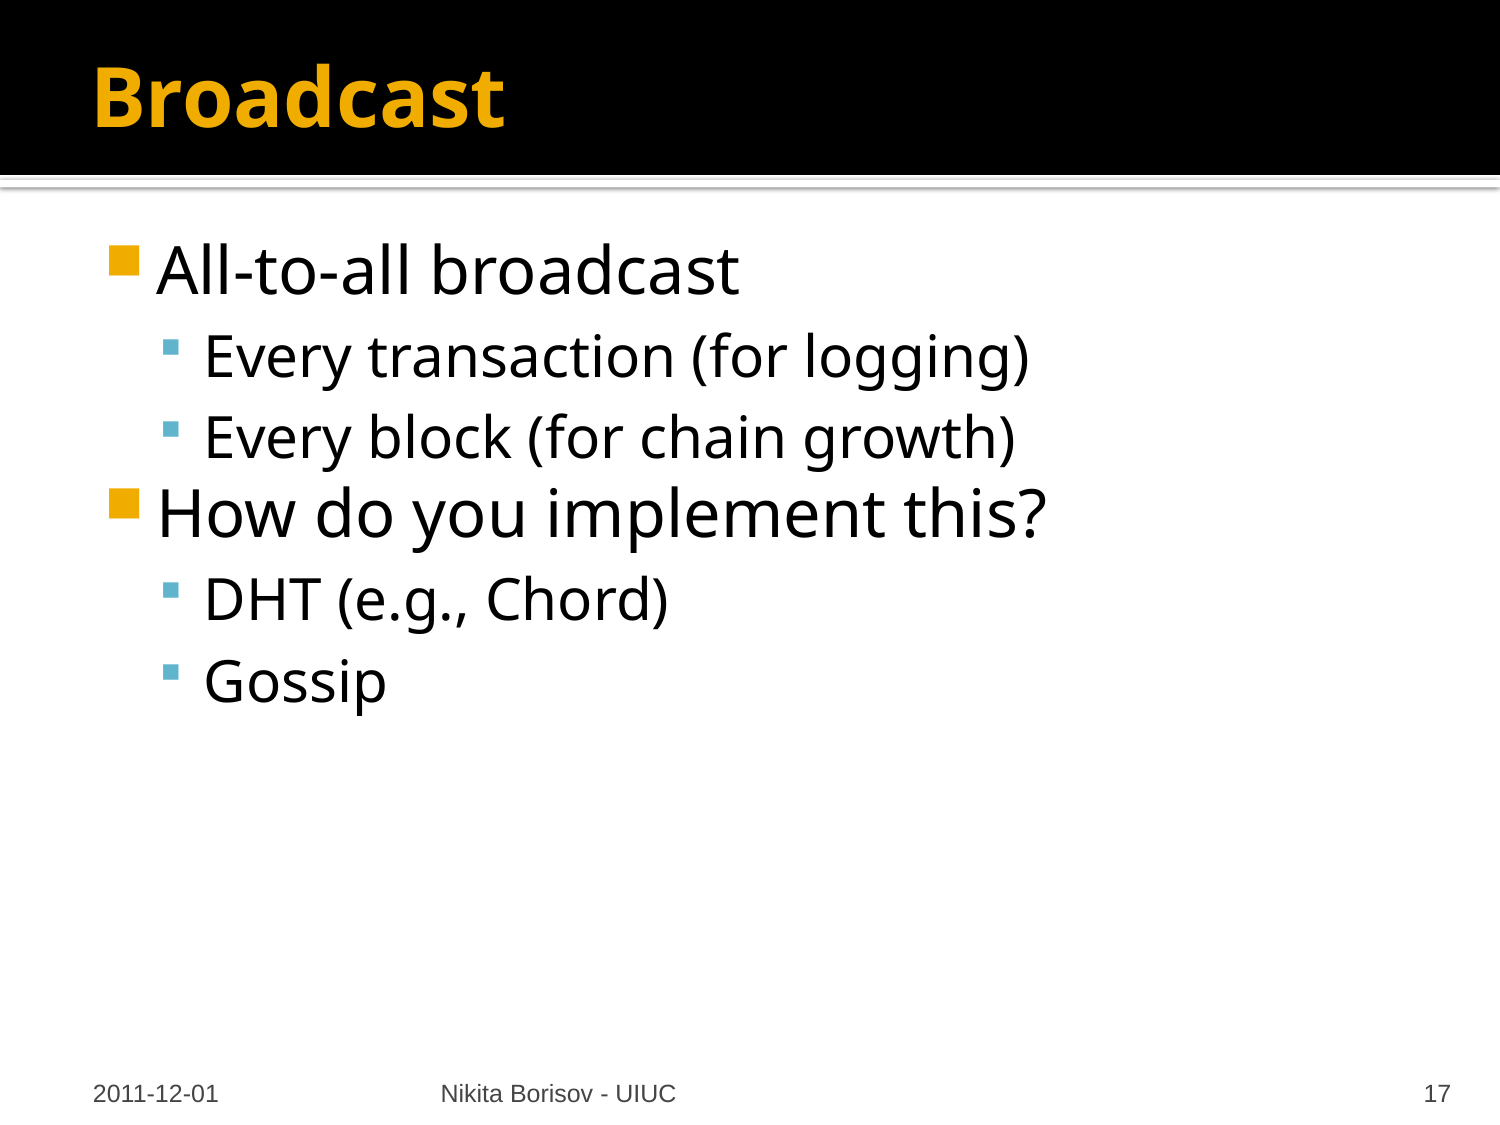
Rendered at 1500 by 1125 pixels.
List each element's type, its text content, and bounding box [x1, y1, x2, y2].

slide_number 17 [1345, 1062, 1467, 1108]
title Broadcast [75, 12, 1425, 175]
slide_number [75, 1062, 425, 1108]
list All-to-all broadcast Every transaction (for logging) Every block (for chain growth) How do you implement this? DHT (e.g., Chord) Gossip [75, 212, 1425, 1050]
footer Nikita Borisov - UIUC [433, 1062, 1337, 1108]
